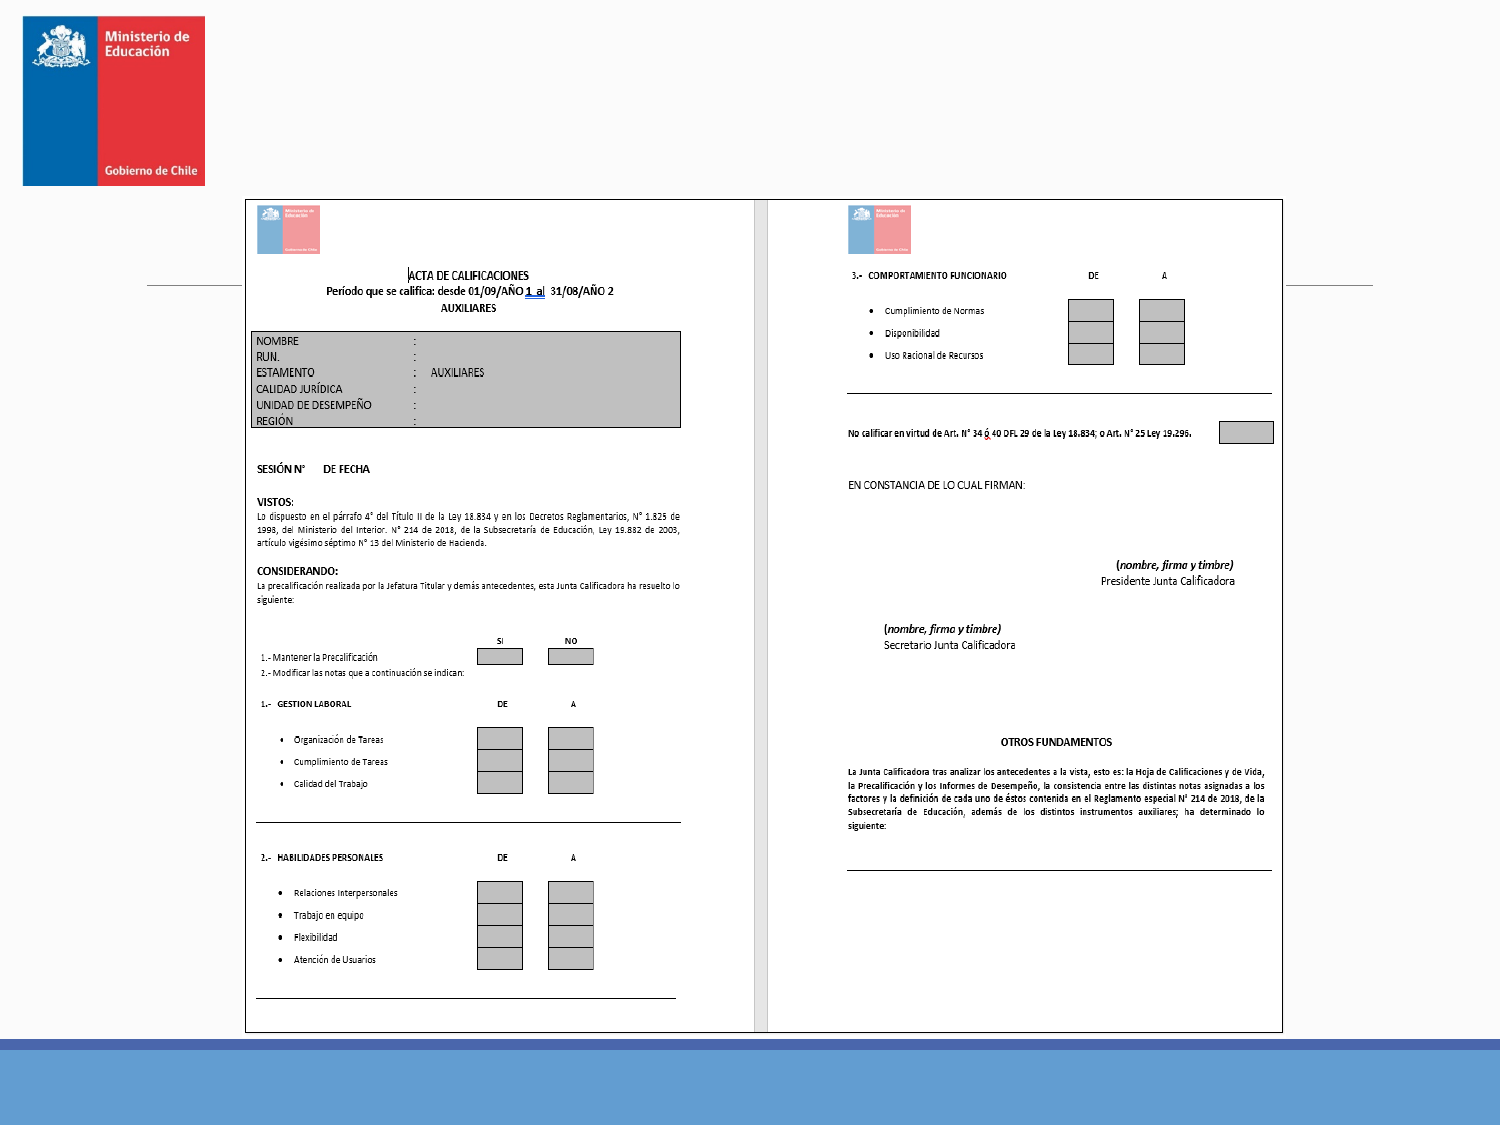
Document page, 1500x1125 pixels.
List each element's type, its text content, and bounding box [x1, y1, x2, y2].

title INSTRUMENTOS BÁSICOS EN EL PROCESO Acta de Calificaciones [148, 185, 1373, 230]
picture [241, 196, 1286, 1039]
picture [21, 15, 205, 186]
